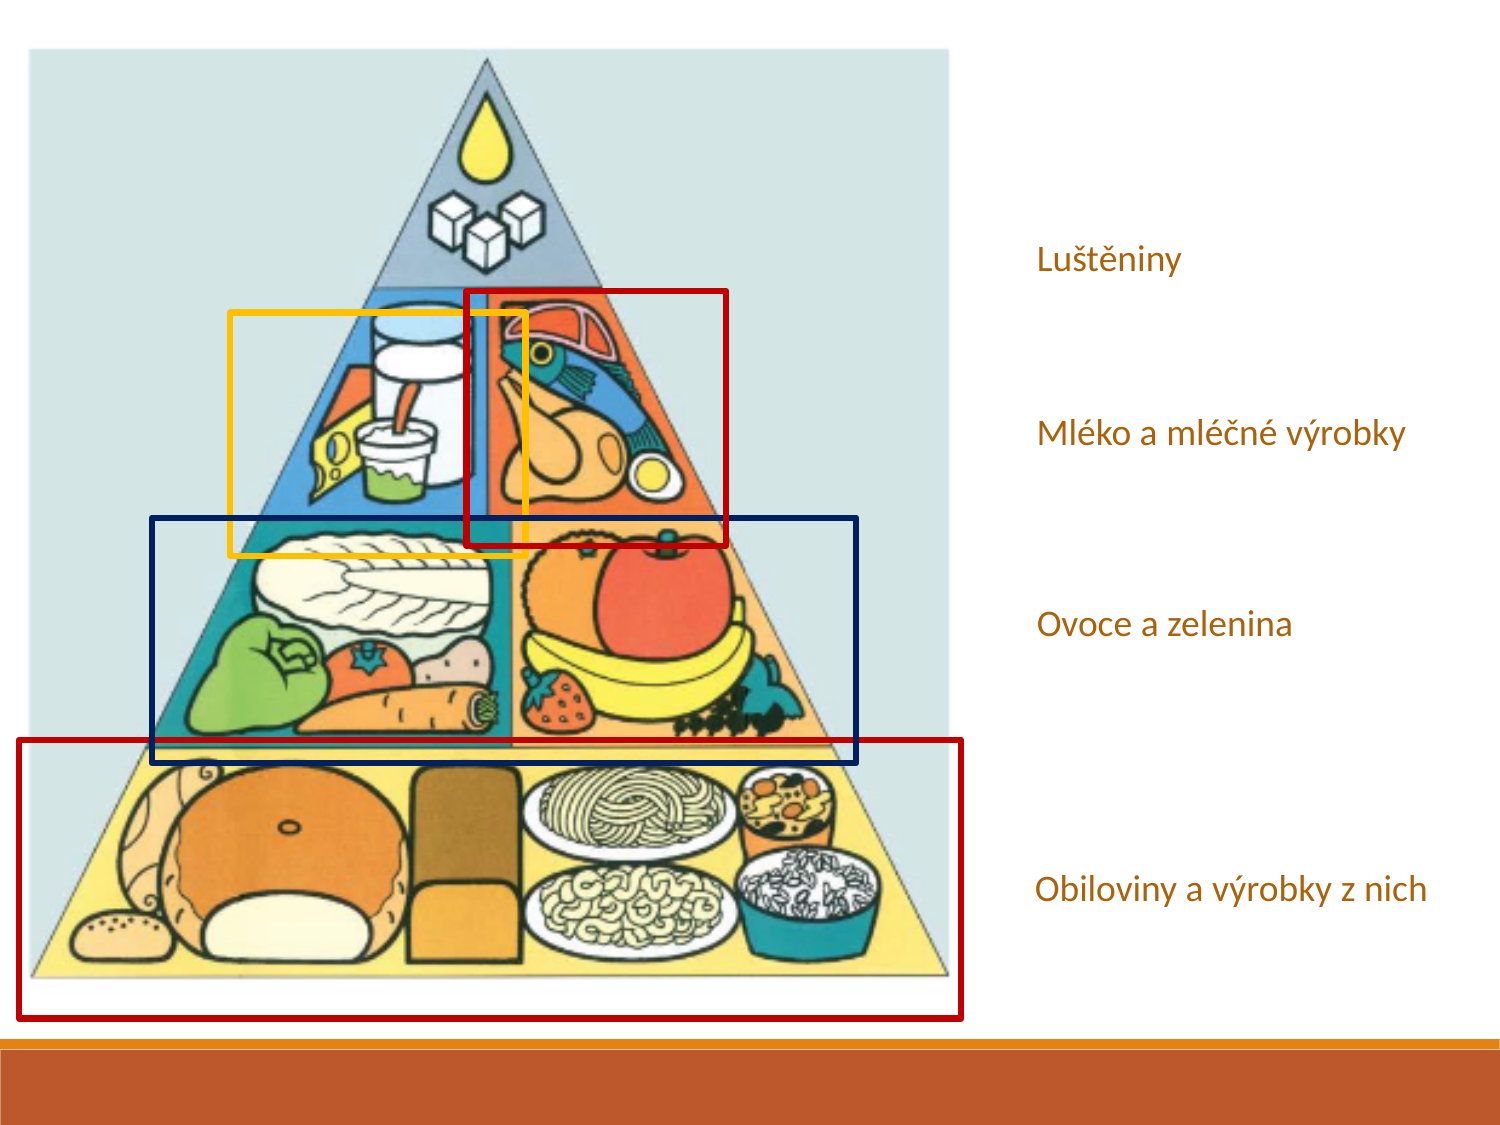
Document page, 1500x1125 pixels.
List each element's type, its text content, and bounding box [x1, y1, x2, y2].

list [0, 15, 981, 1005]
text_box [18, 1014, 963, 1020]
text_box Ovoce a zelenina [1022, 592, 1448, 697]
text_box Luštěniny [1022, 226, 1448, 287]
text_box Mléko a mléčné výrobky [1021, 400, 1465, 461]
text_box Obiloviny a výrobky z nich [1019, 834, 1463, 917]
